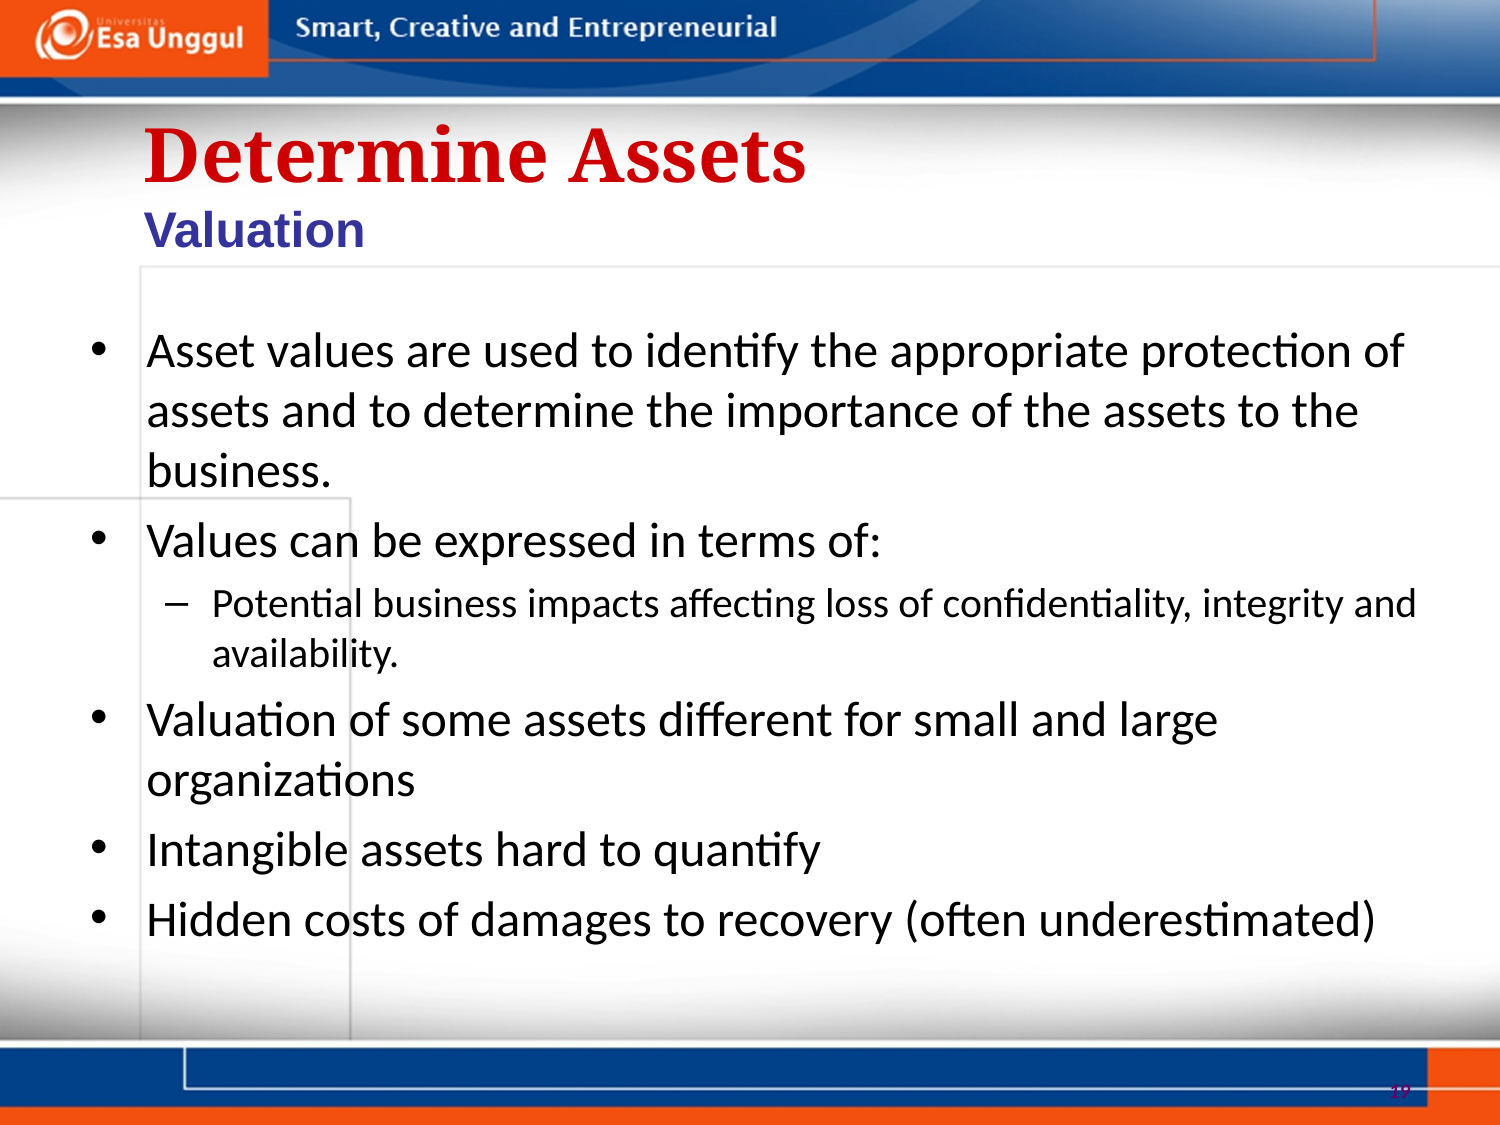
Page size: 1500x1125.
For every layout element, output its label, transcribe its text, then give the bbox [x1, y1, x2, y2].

picture [0, 0, 1500, 1125]
slide_number 19 [1074, 1073, 1425, 1103]
text_box Determine Assets Valuation [128, 99, 1404, 288]
list Asset values are used to identify the appropriate protection of assets and to determine the importance of the assets to the business. Values can be expressed in terms of: Potential business impacts affecting loss of confidentiality, integrity and availability. Valuation of some assets different for small and large organizations Intangible assets hard to quantify Hidden costs of damages to recovery (often underestimated) [75, 310, 1479, 1073]
